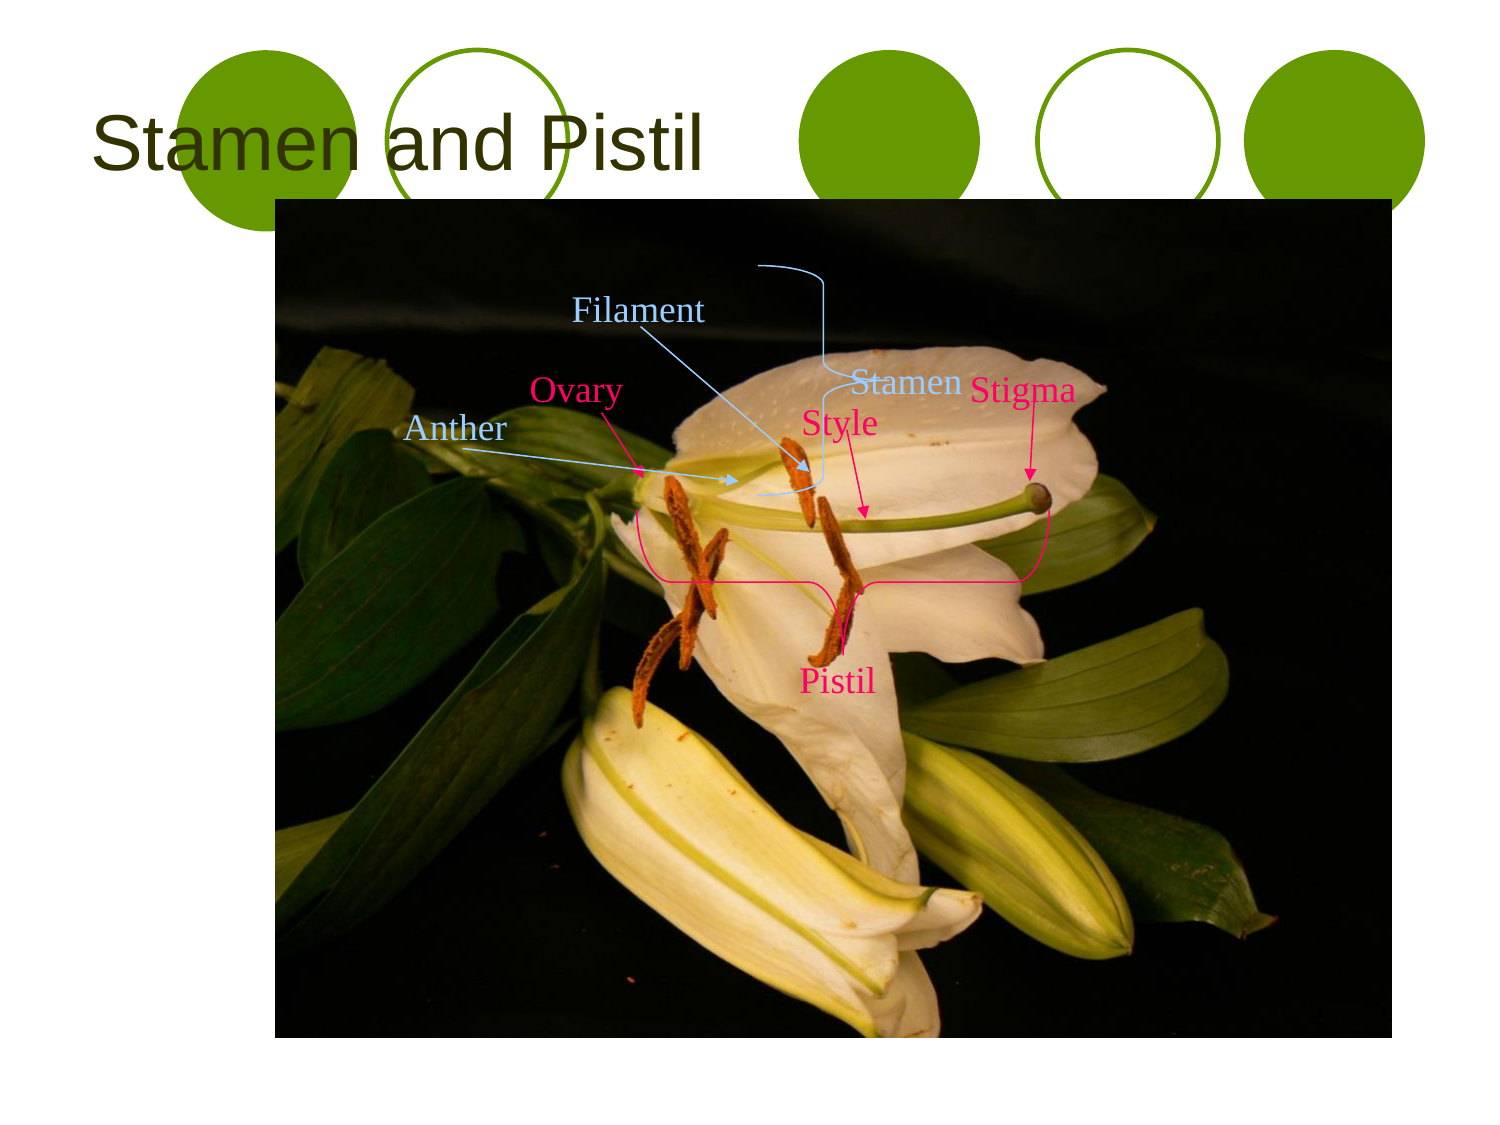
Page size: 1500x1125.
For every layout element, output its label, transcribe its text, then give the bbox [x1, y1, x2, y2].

title Stamen and Pistil [75, 45, 1425, 233]
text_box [274, 199, 1392, 1038]
